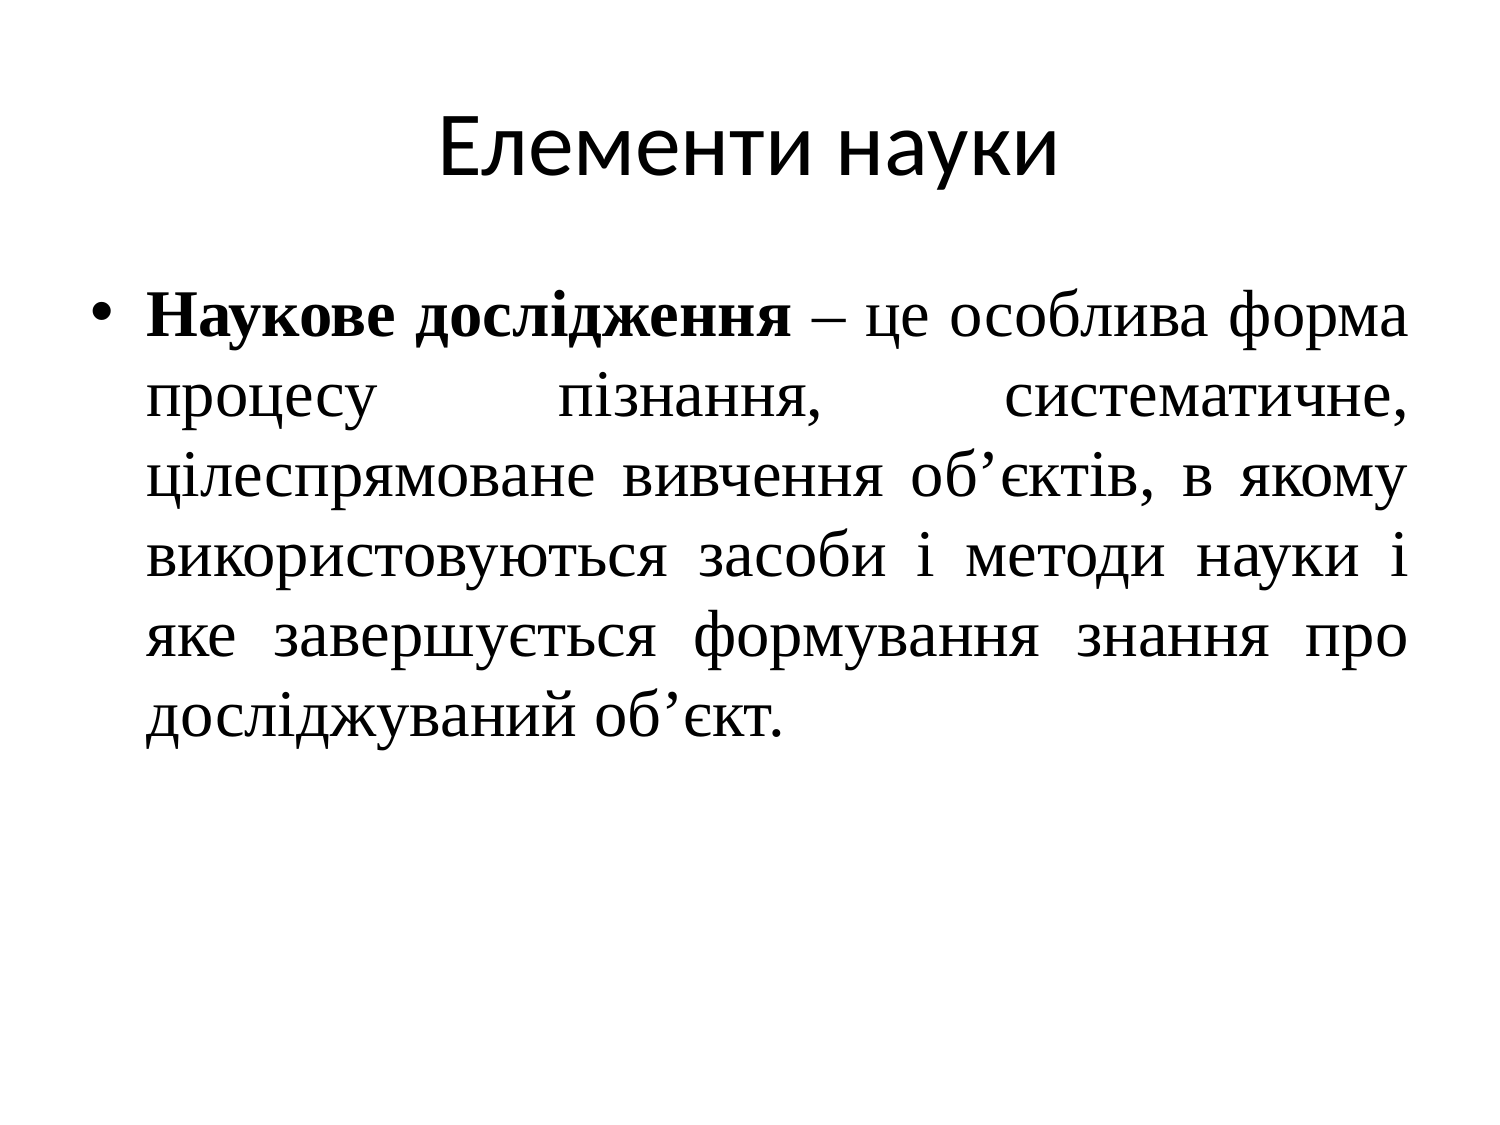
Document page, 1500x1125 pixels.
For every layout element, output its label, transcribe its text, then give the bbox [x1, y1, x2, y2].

title Елементи науки [75, 45, 1425, 233]
list Наукове дослідження – це особлива форма процесу пізнання, систематичне, цілеспрямоване вивчення об’єктів, в якому використовуються засоби і методи науки і яке завершується формування знання про досліджуваний об’єкт. [75, 262, 1425, 1005]
